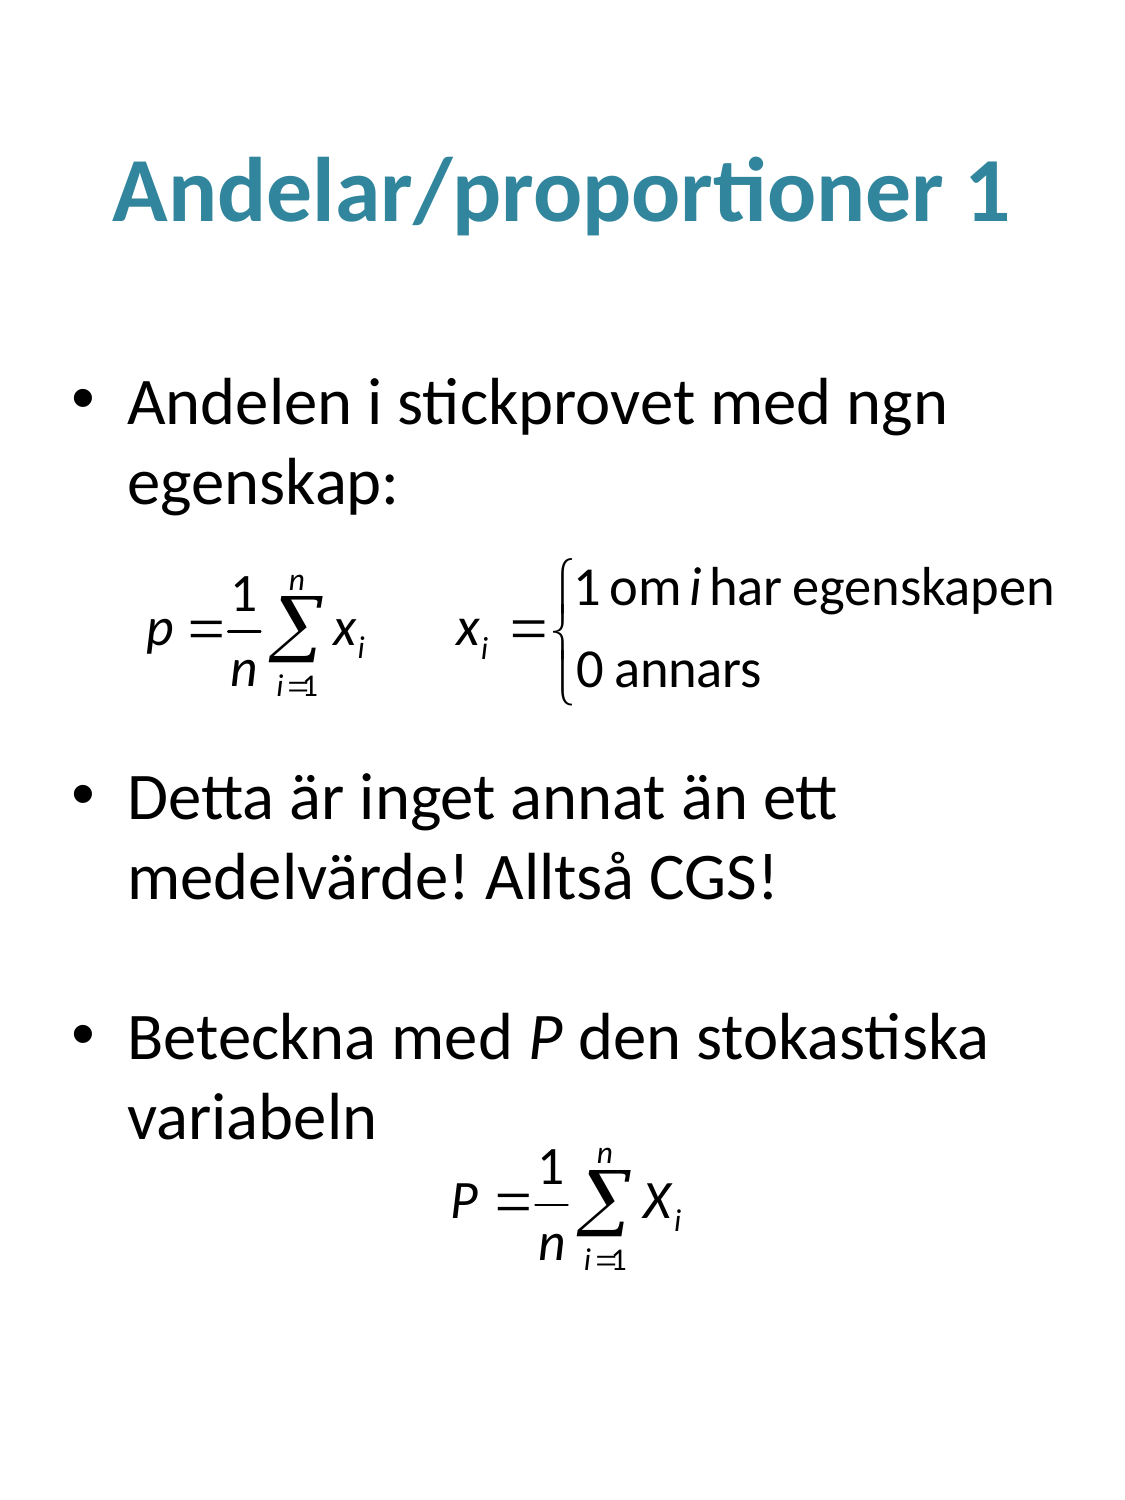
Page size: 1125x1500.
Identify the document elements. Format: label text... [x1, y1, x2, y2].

title Andelar/proportioner 1 [56, 60, 1069, 310]
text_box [446, 548, 1065, 715]
list Andelen i stickprovet med ngn egenskap: Detta är inget annat än ett medelvärde! Alltså CGS! Beteckna med P den stokastiska variabeln [56, 350, 1069, 1424]
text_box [444, 1127, 699, 1282]
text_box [136, 554, 379, 709]
